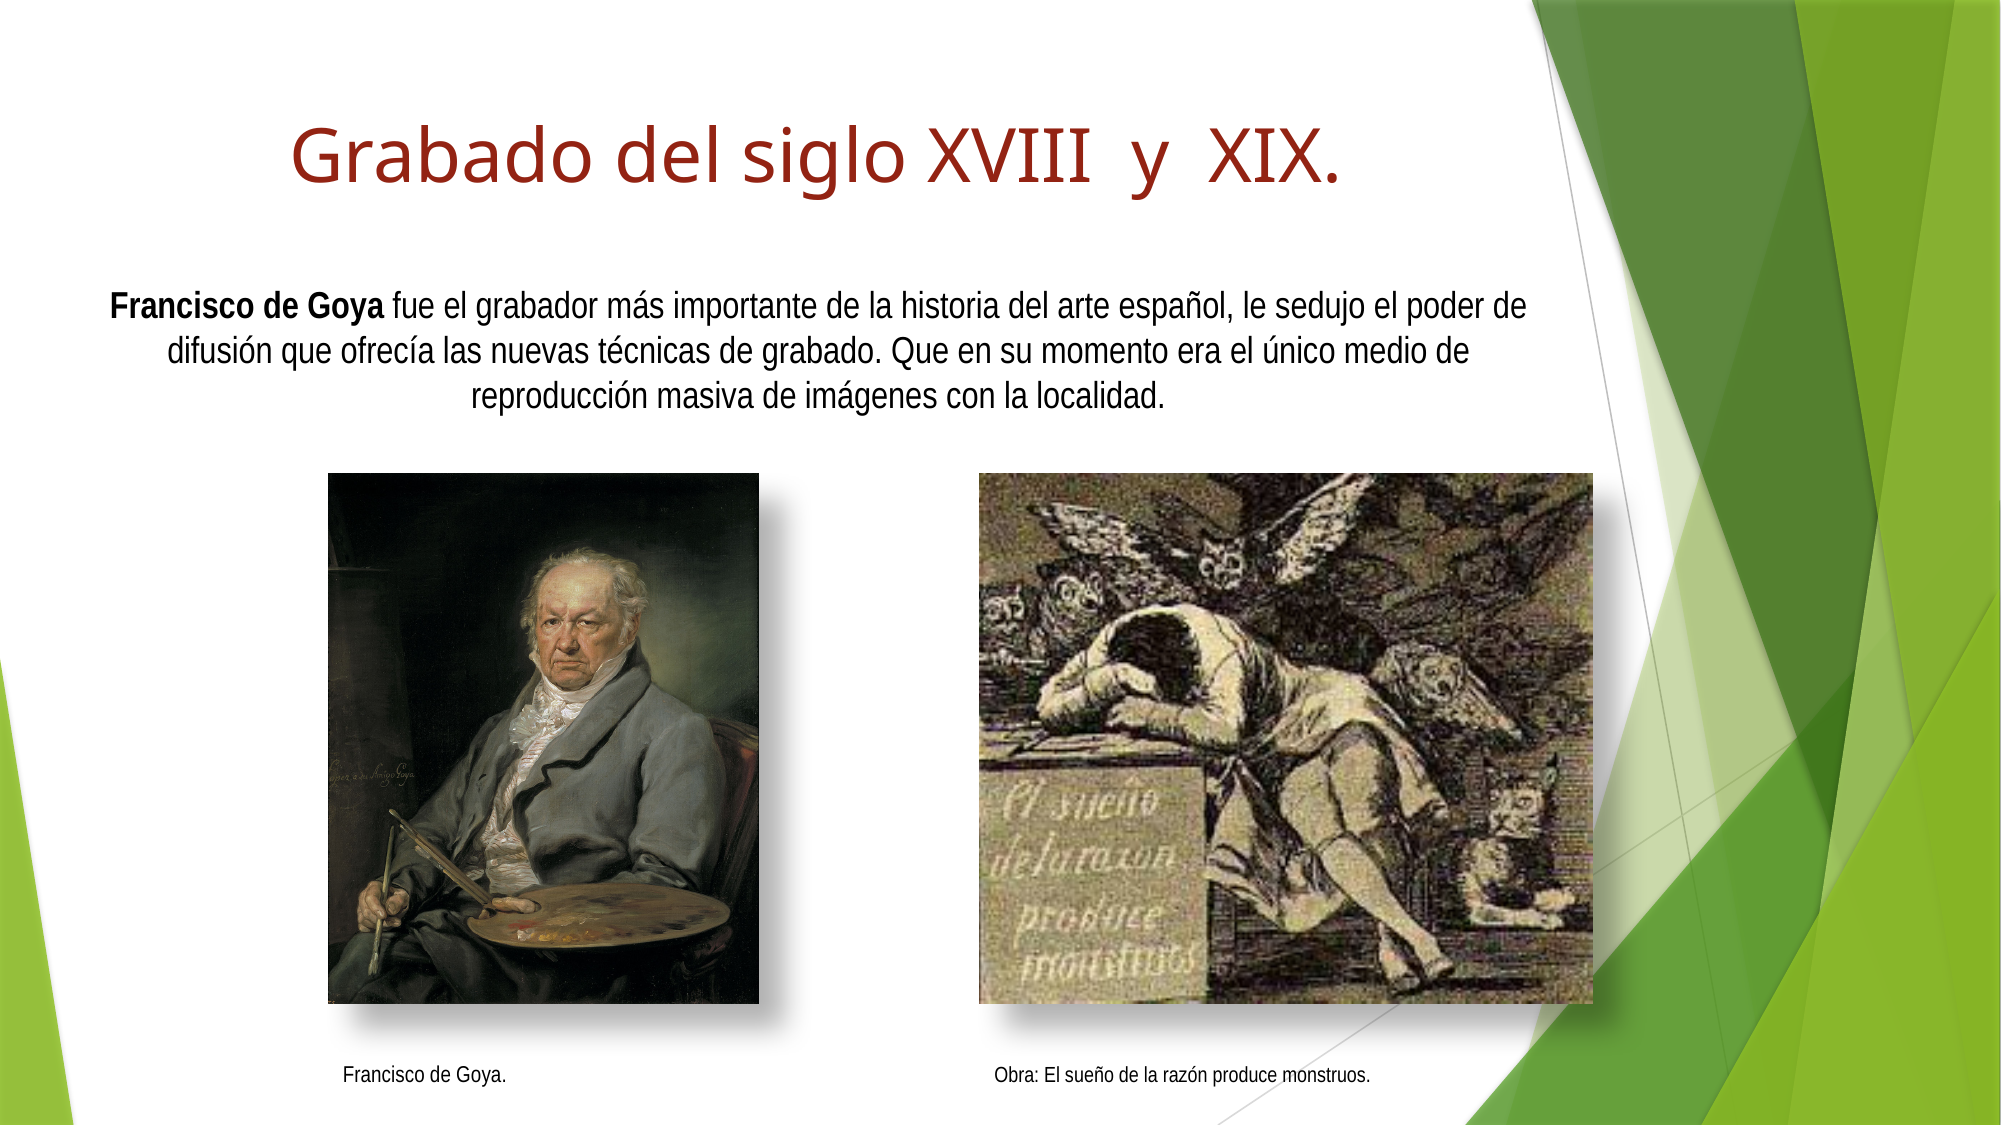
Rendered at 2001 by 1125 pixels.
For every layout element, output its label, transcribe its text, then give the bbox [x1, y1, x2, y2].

picture [979, 473, 1594, 1004]
title Grabado del siglo XVIII y XIX. [111, 99, 1522, 273]
picture [327, 473, 760, 1004]
text_box Francisco de Goya fue el grabador más importante de la historia del arte español, le sedujo el poder de difusión que ofrecía las nuevas técnicas de grabado. Que en su momento era el único medio de reproducción masiva de imágenes con la localidad. [78, 273, 1559, 424]
text_box Francisco de Goya. [328, 1051, 820, 1095]
text_box Obra: El sueño de la razón produce monstruos. [979, 1053, 1629, 1095]
